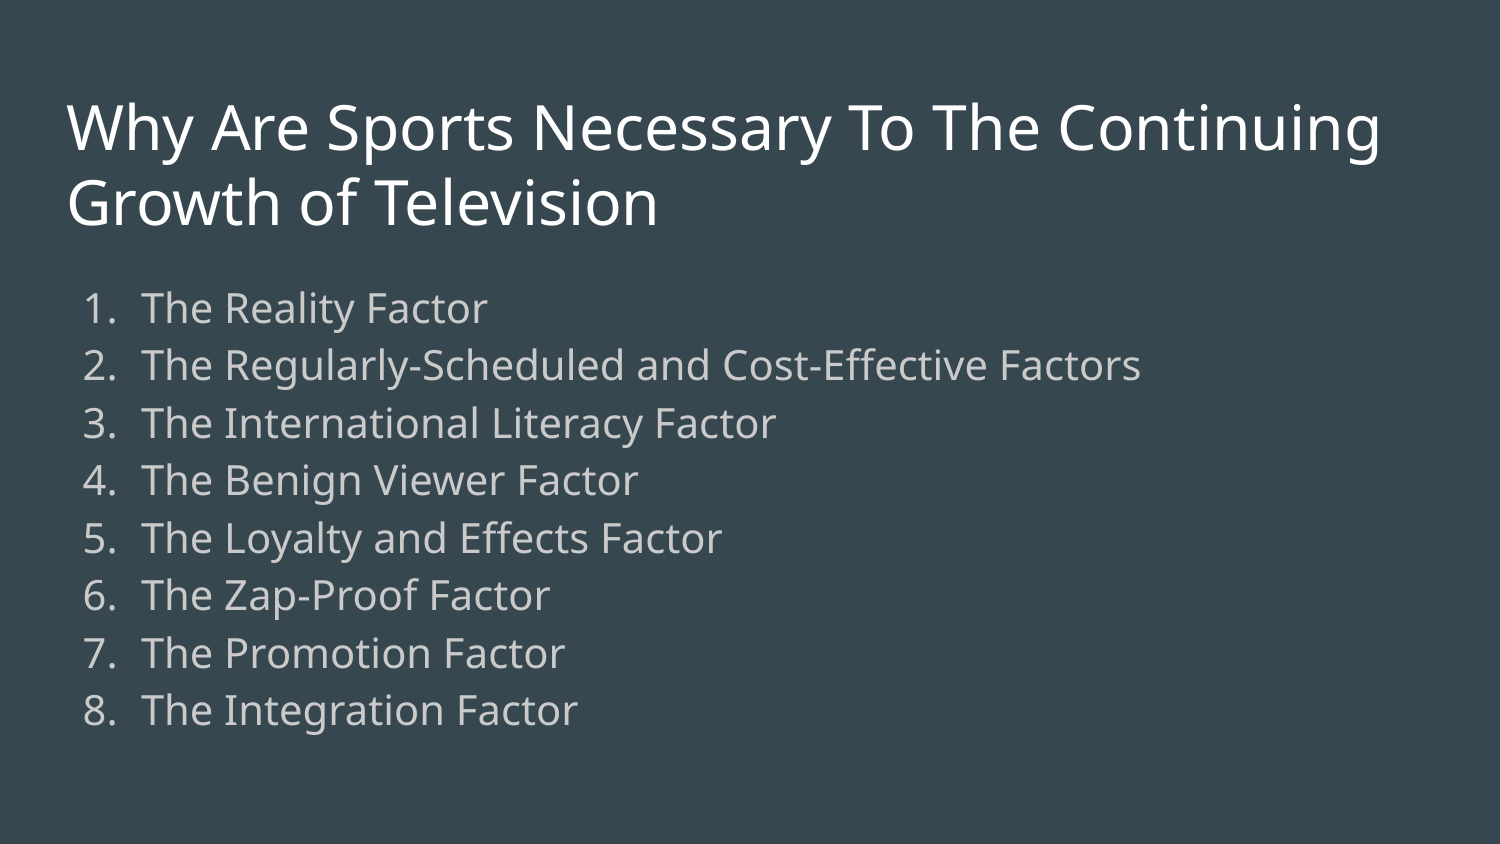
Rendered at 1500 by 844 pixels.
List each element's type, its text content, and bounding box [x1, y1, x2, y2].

list The Reality Factor The Regularly-Scheduled and Cost-Effective Factors The International Literacy Factor The Benign Viewer Factor The Loyalty and Effects Factor The Zap-Proof Factor The Promotion Factor The Integration Factor [51, 258, 1449, 750]
title Why Are Sports Necessary To The Continuing Growth of Television [51, 72, 1449, 167]
